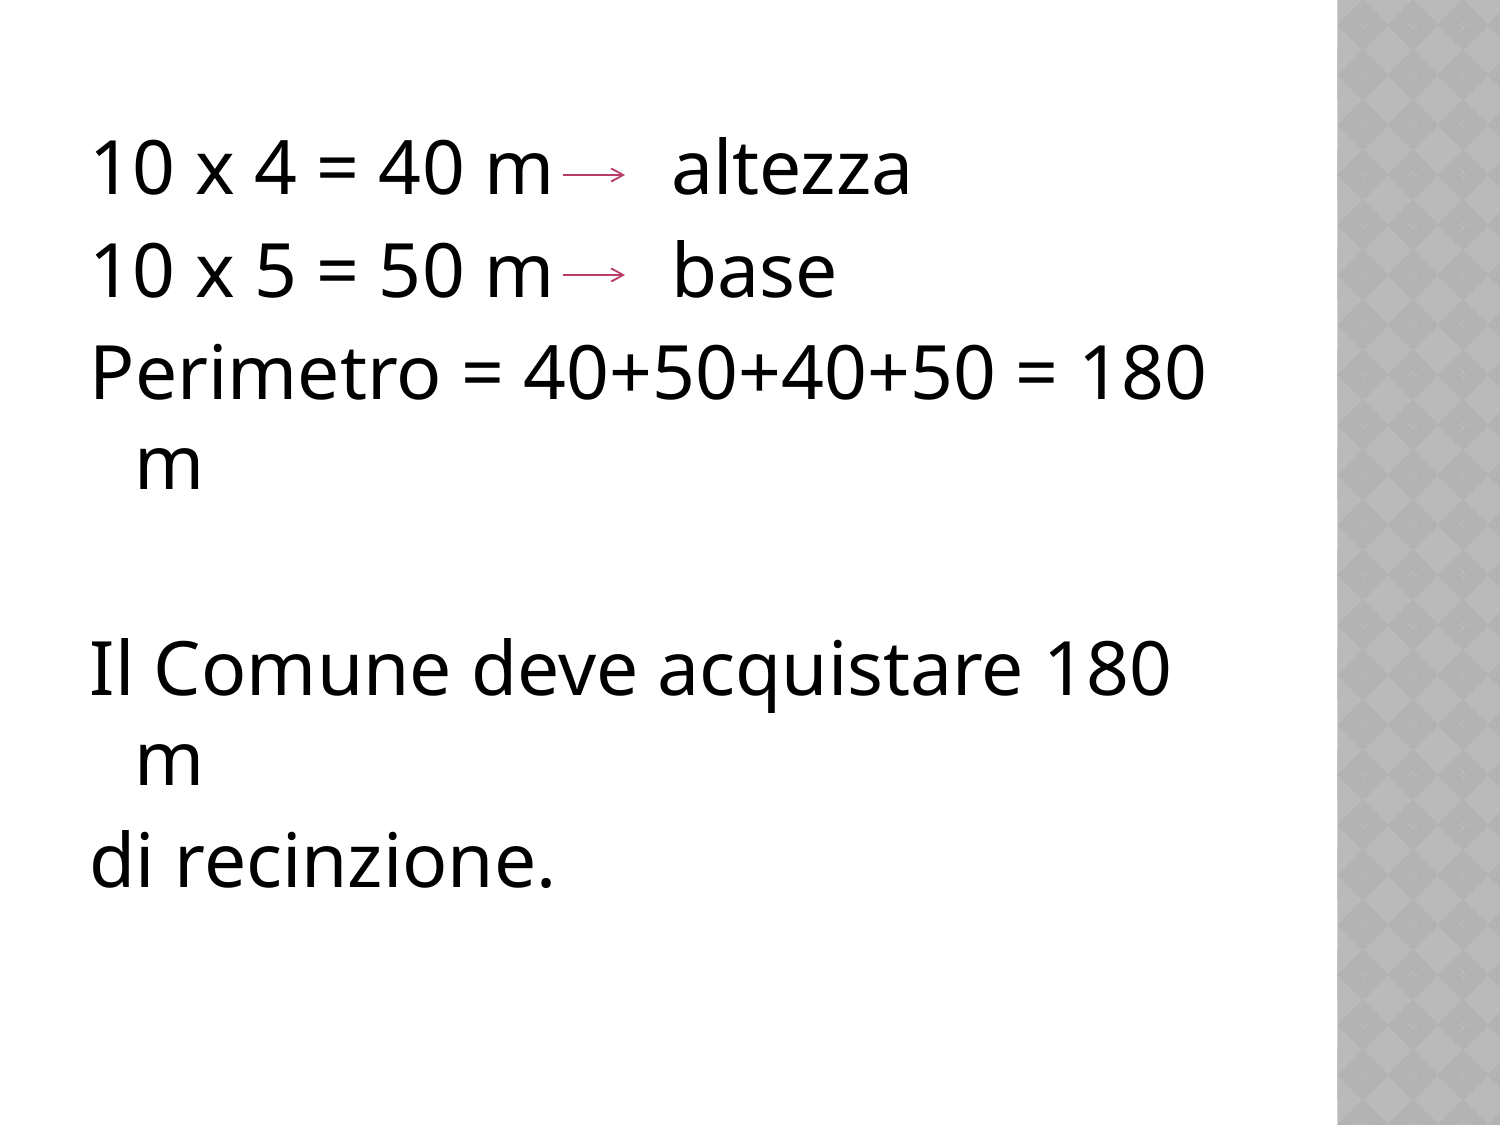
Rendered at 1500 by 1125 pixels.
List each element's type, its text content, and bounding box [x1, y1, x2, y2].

list 10 x 4 = 40 m altezza 10 x 5 = 50 m base Perimetro = 40+50+40+50 = 180 m Il Comune deve acquistare 180 m di recinzione. [75, 112, 1263, 908]
